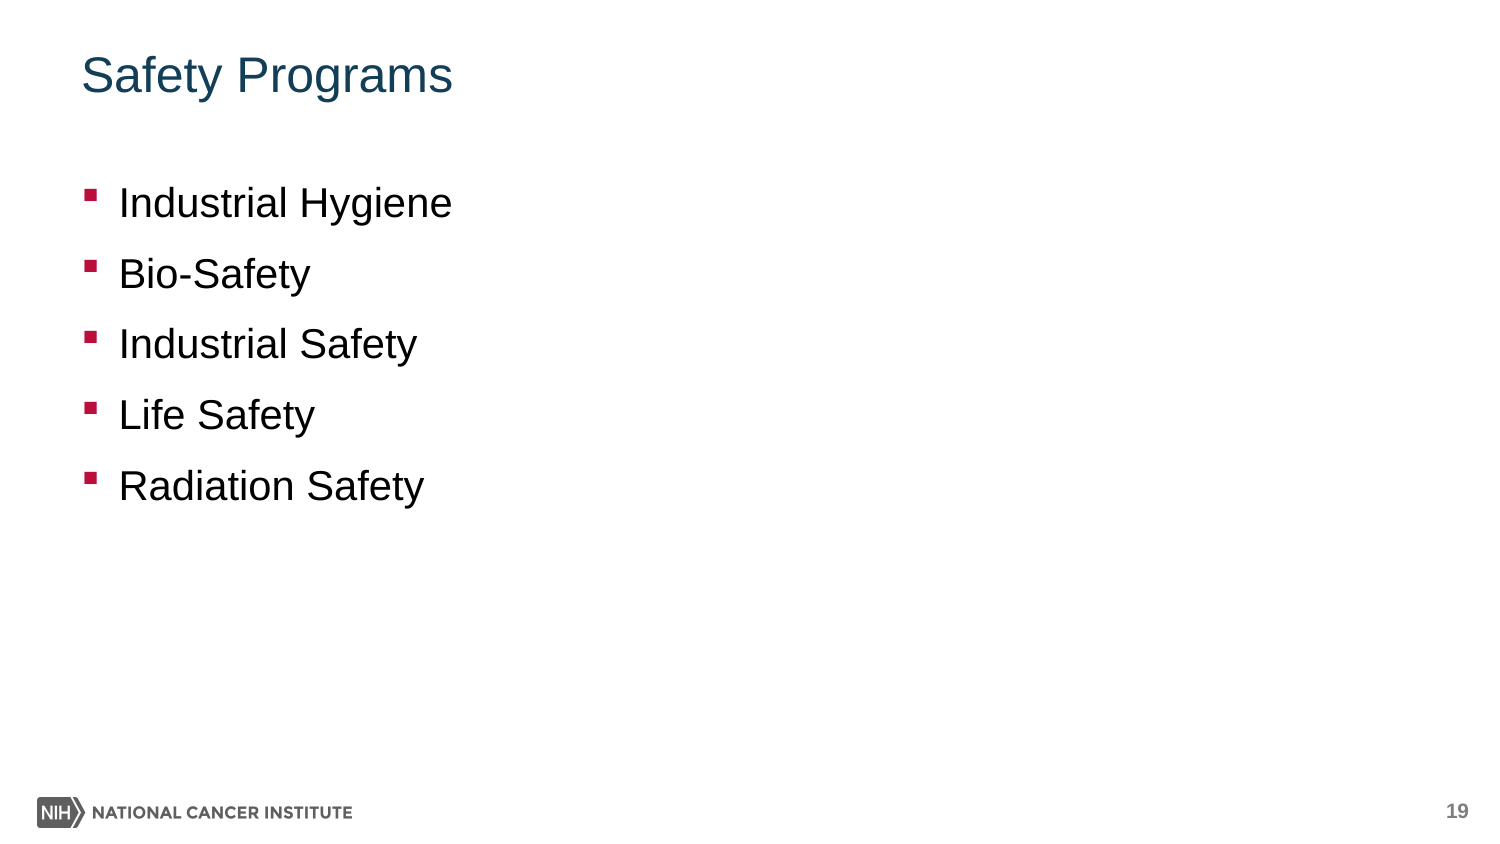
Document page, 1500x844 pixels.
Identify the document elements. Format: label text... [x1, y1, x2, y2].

list Industrial Hygiene Bio-Safety Industrial Safety Life Safety Radiation Safety [81, 175, 1421, 767]
picture [37, 797, 352, 828]
title Safety Programs [81, 51, 1421, 104]
